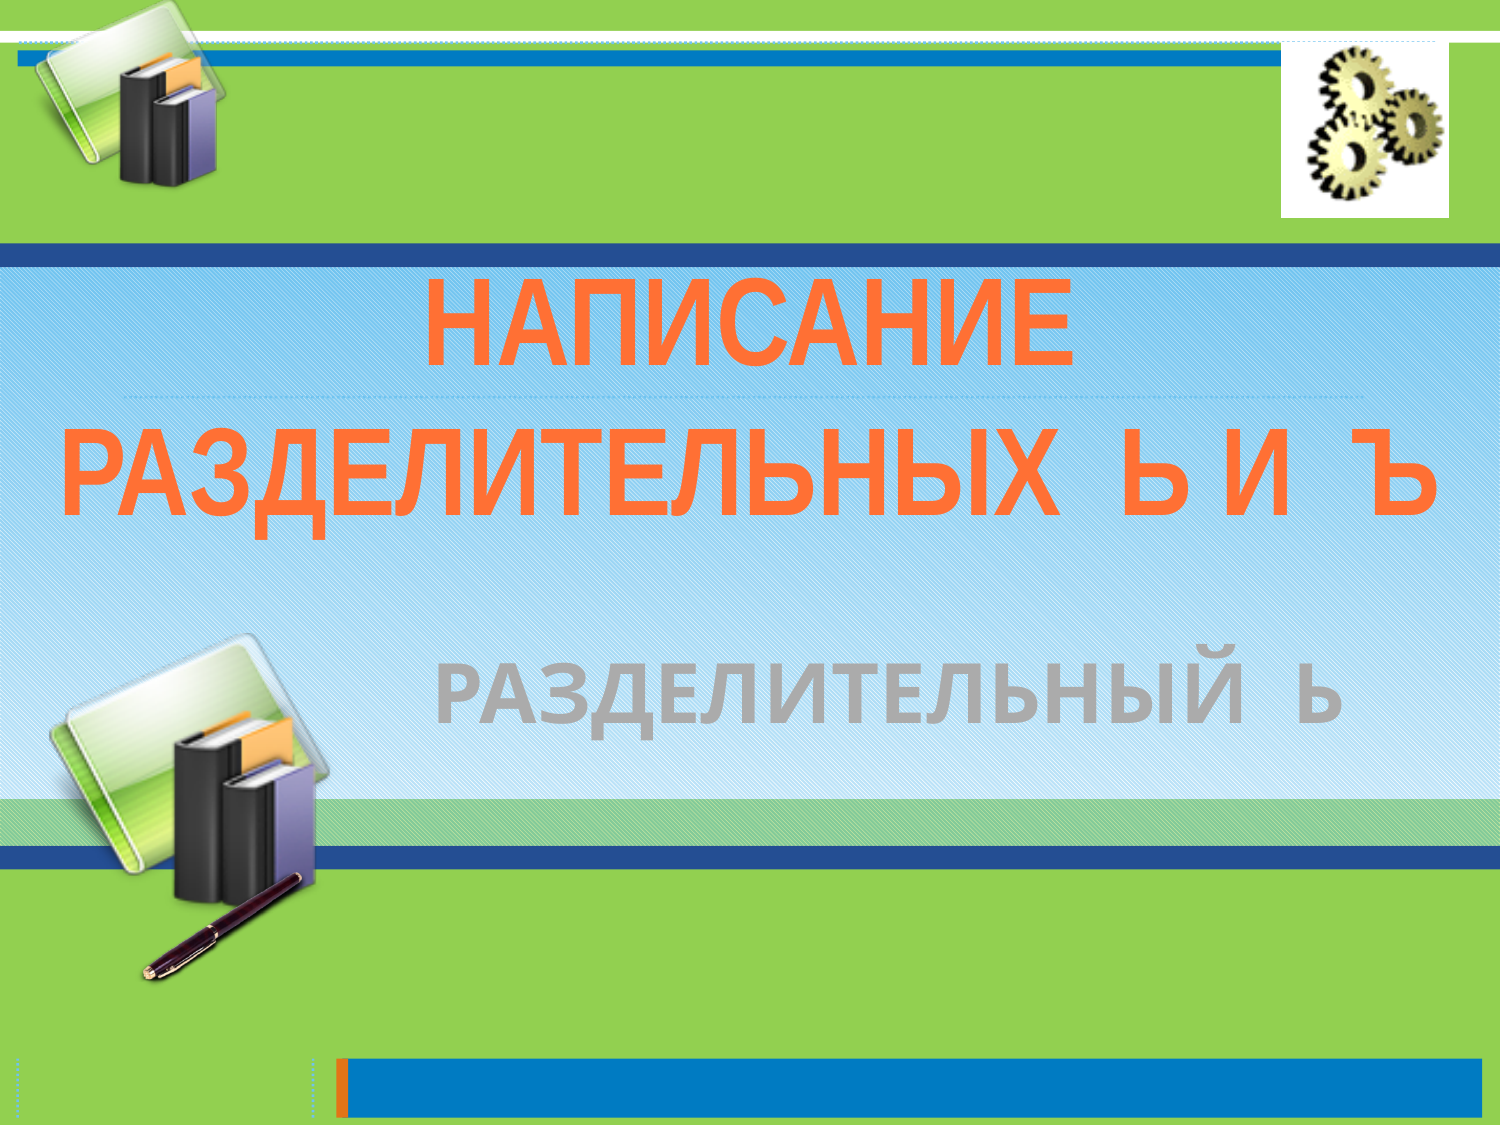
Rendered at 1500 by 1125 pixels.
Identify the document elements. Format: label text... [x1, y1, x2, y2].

picture [1281, 42, 1449, 218]
picture [41, 633, 337, 988]
subtitle РАЗДЕЛИТЕЛЬНЫЙ Ь [386, 632, 1391, 810]
picture [29, 0, 231, 201]
title НАПИСАНИЕ РАЗДЕЛИТЕЛЬНЫХ Ь И Ъ [0, 269, 1500, 511]
